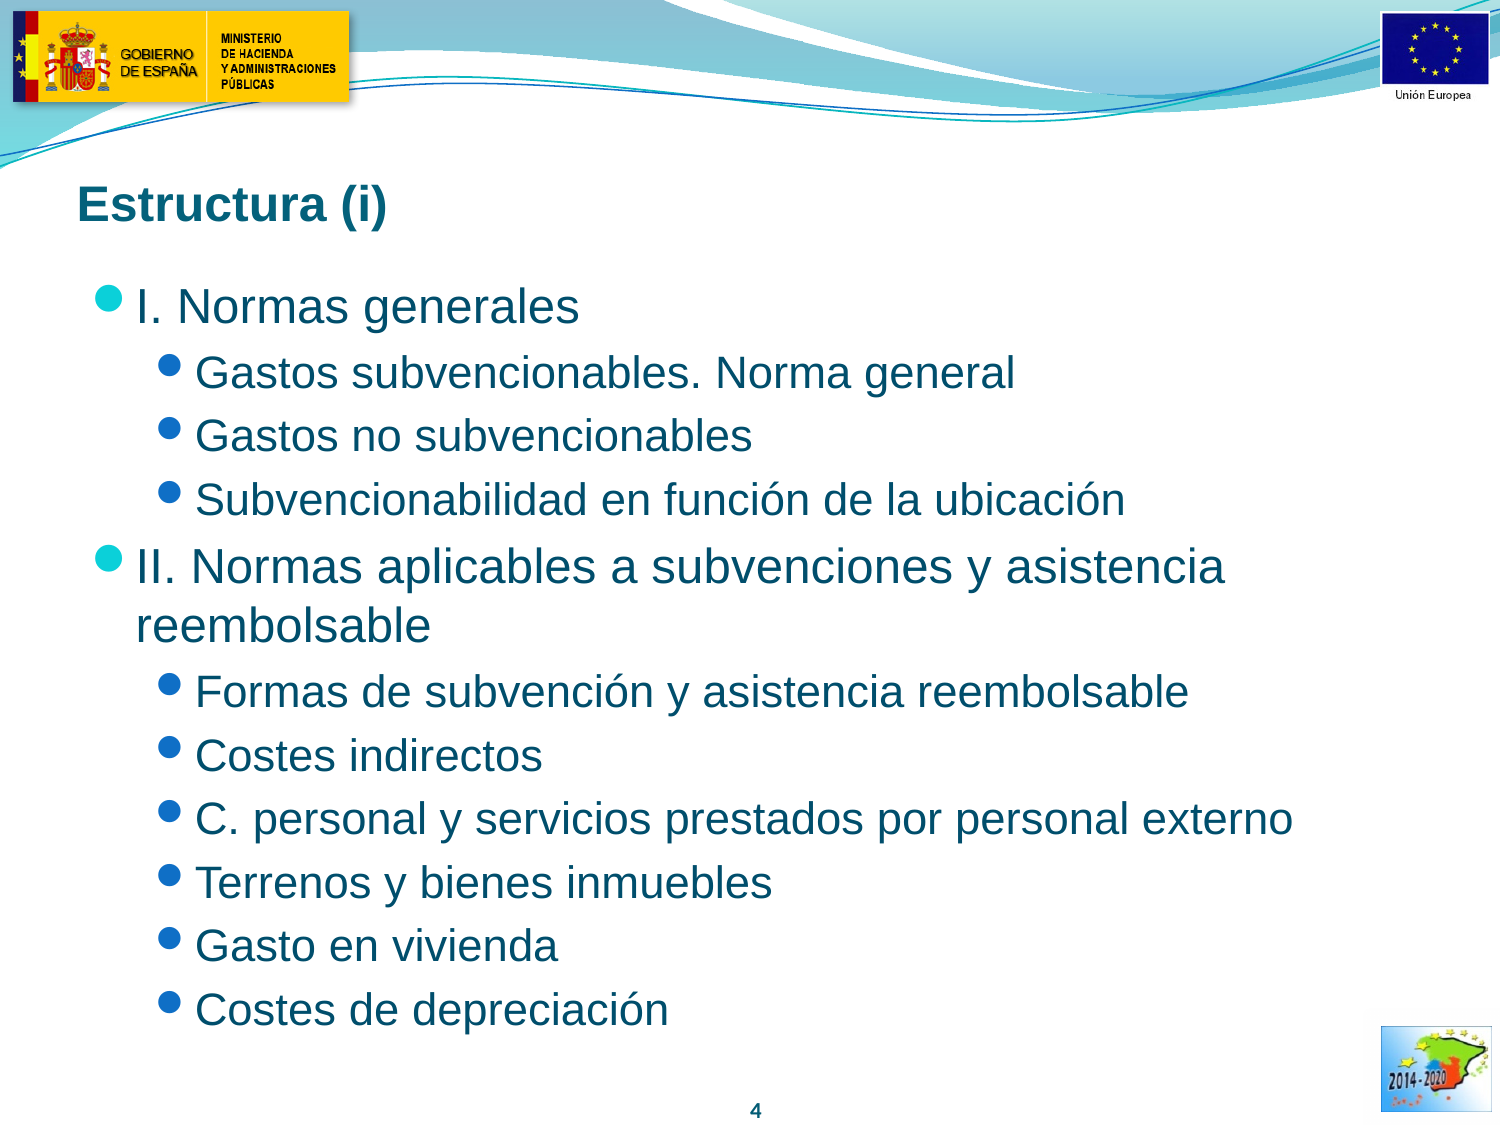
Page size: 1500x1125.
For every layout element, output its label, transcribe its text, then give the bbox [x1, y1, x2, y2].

title Estructura (i) [76, 149, 1427, 254]
picture [13, 11, 349, 102]
list I. Normas generales Gastos subvencionables. Norma general Gastos no subvencionables Subvencionabilidad en función de la ubicación II. Normas aplicables a subvenciones y asistencia reembolsable Formas de subvención y asistencia reembolsable Costes indirectos C. personal y servicios prestados por personal externo Terrenos y bienes inmuebles Gasto en vivienda Costes de depreciación [76, 267, 1436, 1047]
picture [1381, 1026, 1492, 1112]
slide_number 4 [690, 1075, 762, 1123]
picture [1380, 11, 1490, 102]
